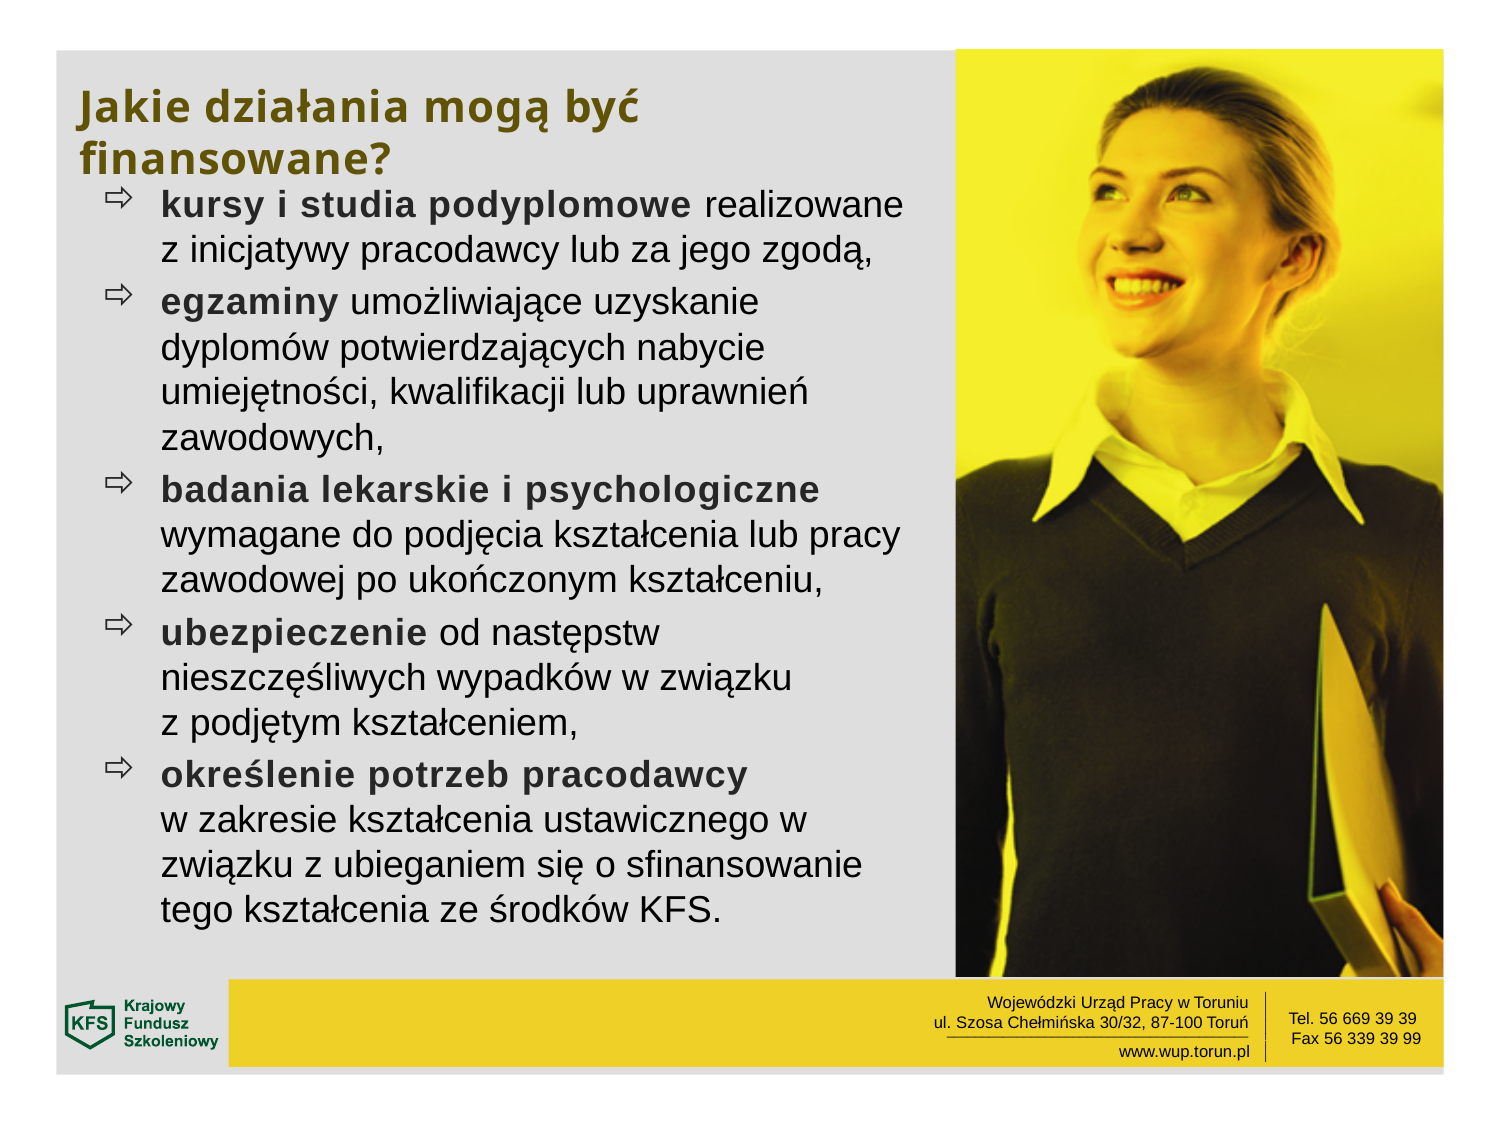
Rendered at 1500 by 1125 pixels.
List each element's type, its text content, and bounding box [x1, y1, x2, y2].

list Jakie działania mogą być finansowane? [64, 71, 936, 134]
picture [955, 49, 1444, 977]
list kursy i studia podyplomowe realizowane z inicjatywy pracodawcy lub za jego zgodą, egzaminy umożliwiające uzyskanie dyplomów potwierdzających nabycie umiejętności, kwalifikacji lub uprawnień zawodowych, badania lekarskie i psychologiczne wymagane do podjęcia kształcenia lub pracy zawodowej po ukończonym kształceniu, ubezpieczenie od następstw nieszczęśliwych wypadków w związku z podjętym kształceniem, określenie potrzeb pracodawcy w zakresie kształcenia ustawicznego w związku z ubieganiem się o sfinansowanie tego kształcenia ze środków KFS. [87, 172, 925, 963]
